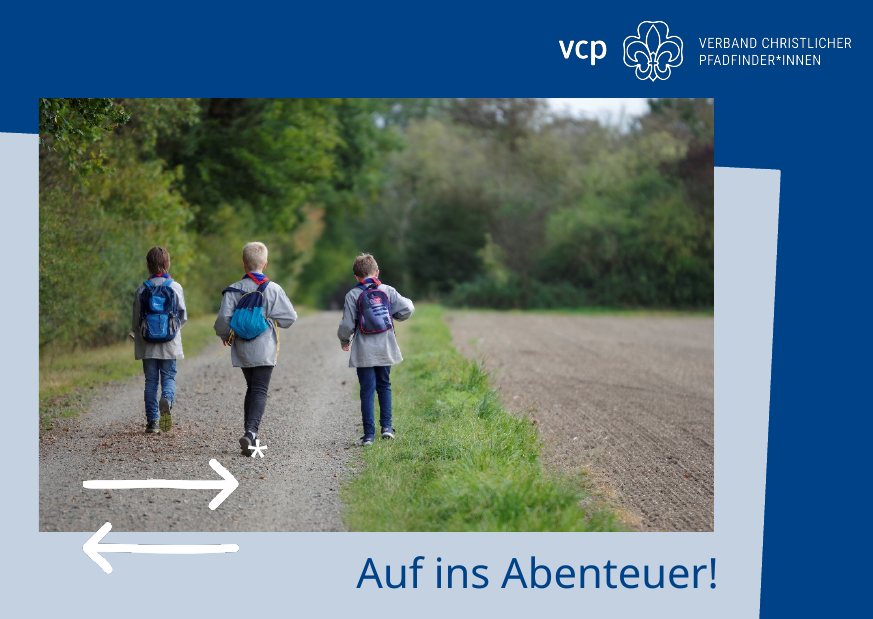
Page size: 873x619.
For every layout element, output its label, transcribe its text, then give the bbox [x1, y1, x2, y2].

list Auf ins Abenteuer! [323, 539, 735, 610]
picture [38, 0, 873, 590]
